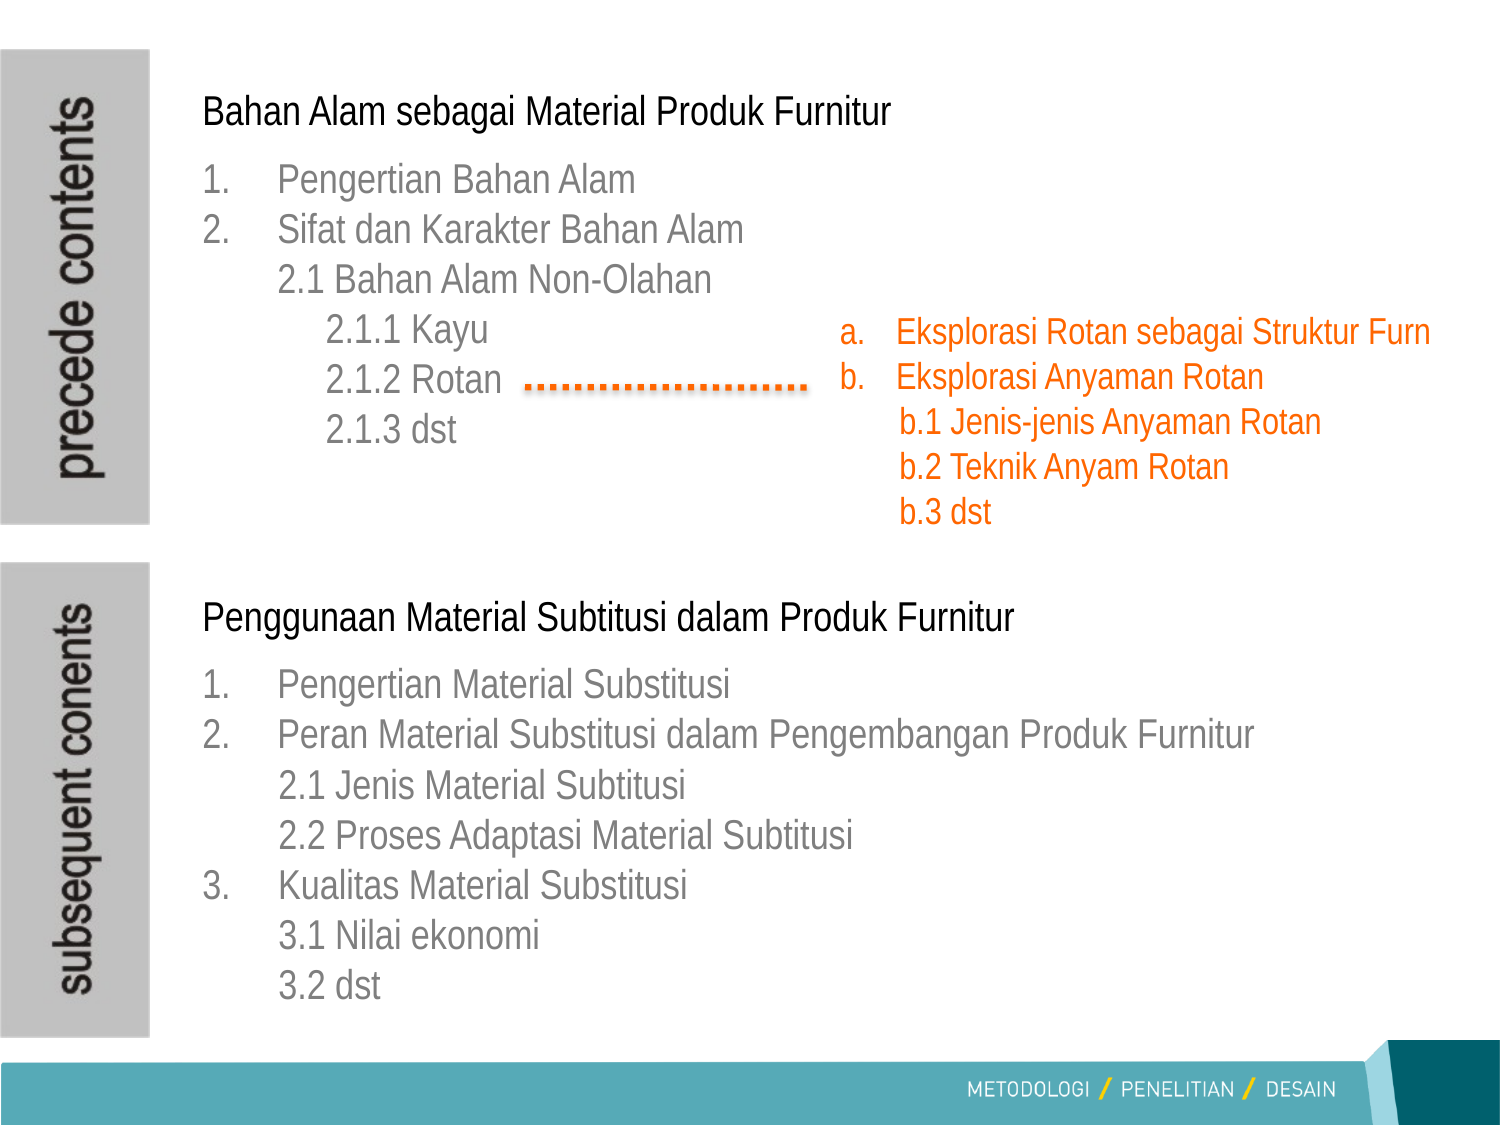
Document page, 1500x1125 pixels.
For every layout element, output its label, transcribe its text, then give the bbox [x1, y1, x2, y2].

text_box Penggunaan Material Subtitusi dalam Produk Furnitur [187, 575, 1300, 647]
picture [0, 562, 1500, 1125]
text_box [524, 299, 1451, 543]
text_box Pengertian Material Substitusi Peran Material Substitusi dalam Pengembangan Produk Furnitur 2.1 Jenis Material Subtitusi 2.2 Proses Adaptasi Material Subtitusi 3. Kualitas Material Substitusi 3.1 Nilai ekonomi 3.2 dst [187, 649, 1413, 1037]
text_box Bahan Alam sebagai Material Produk Furnitur [187, 69, 1100, 142]
picture [0, 49, 151, 525]
text_box Pengertian Bahan Alam Sifat dan Karakter Bahan Alam 2.1 Bahan Alam Non-Olahan 2.1.1 Kayu 2.1.2 Rotan 2.1.3 dst [187, 144, 775, 510]
